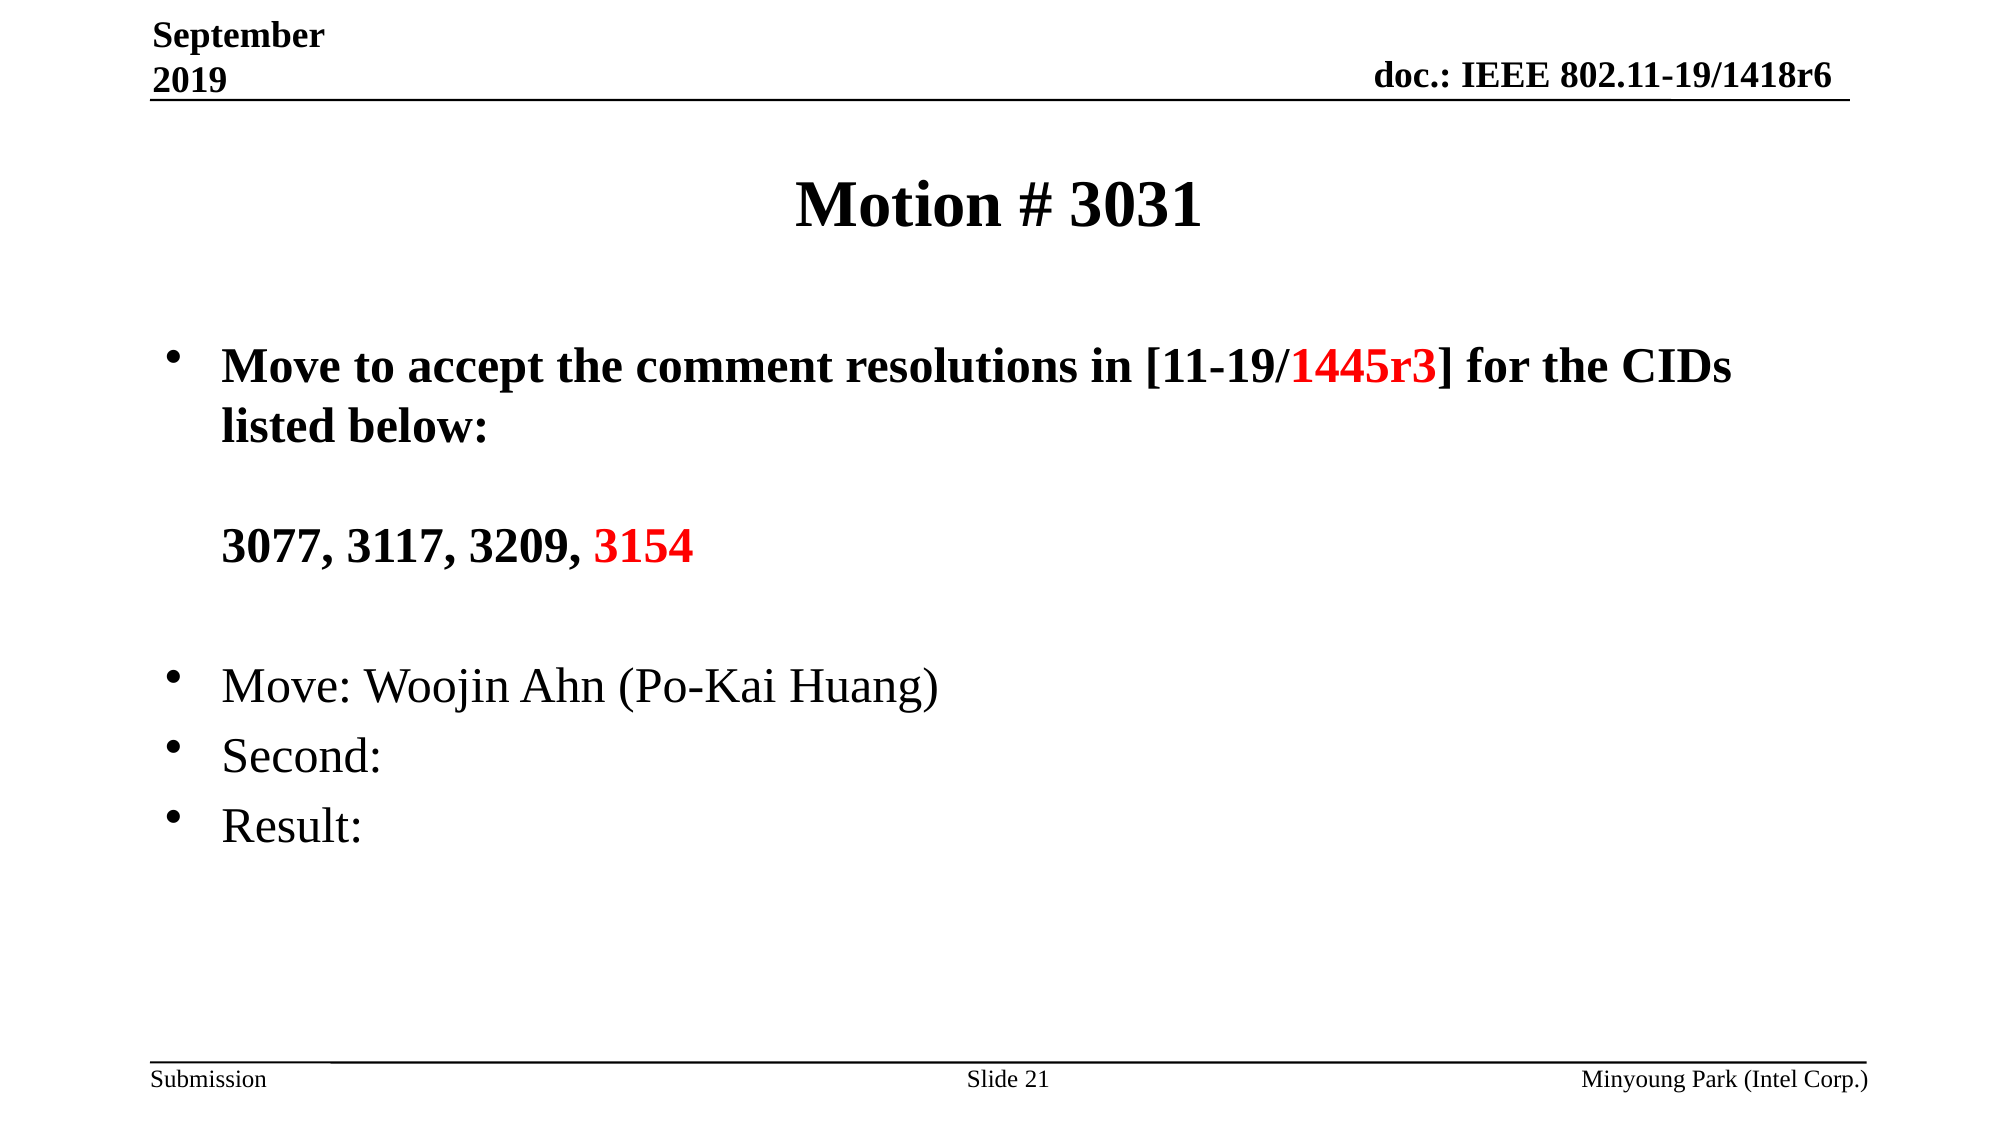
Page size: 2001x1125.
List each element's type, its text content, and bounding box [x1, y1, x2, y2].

footer Minyoung Park (Intel Corp.) [1266, 1061, 1869, 1093]
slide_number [152, 54, 347, 101]
slide_number Slide 21 [964, 1061, 1053, 1093]
title Motion # 3031 [150, 112, 1850, 288]
list Move to accept the comment resolutions in [11-19/1445r3] for the CIDs listed below: 3077, 3117, 3209, 3154 Move: Woojin Ahn (Po-Kai Huang) Second: Result: [150, 324, 1850, 1000]
